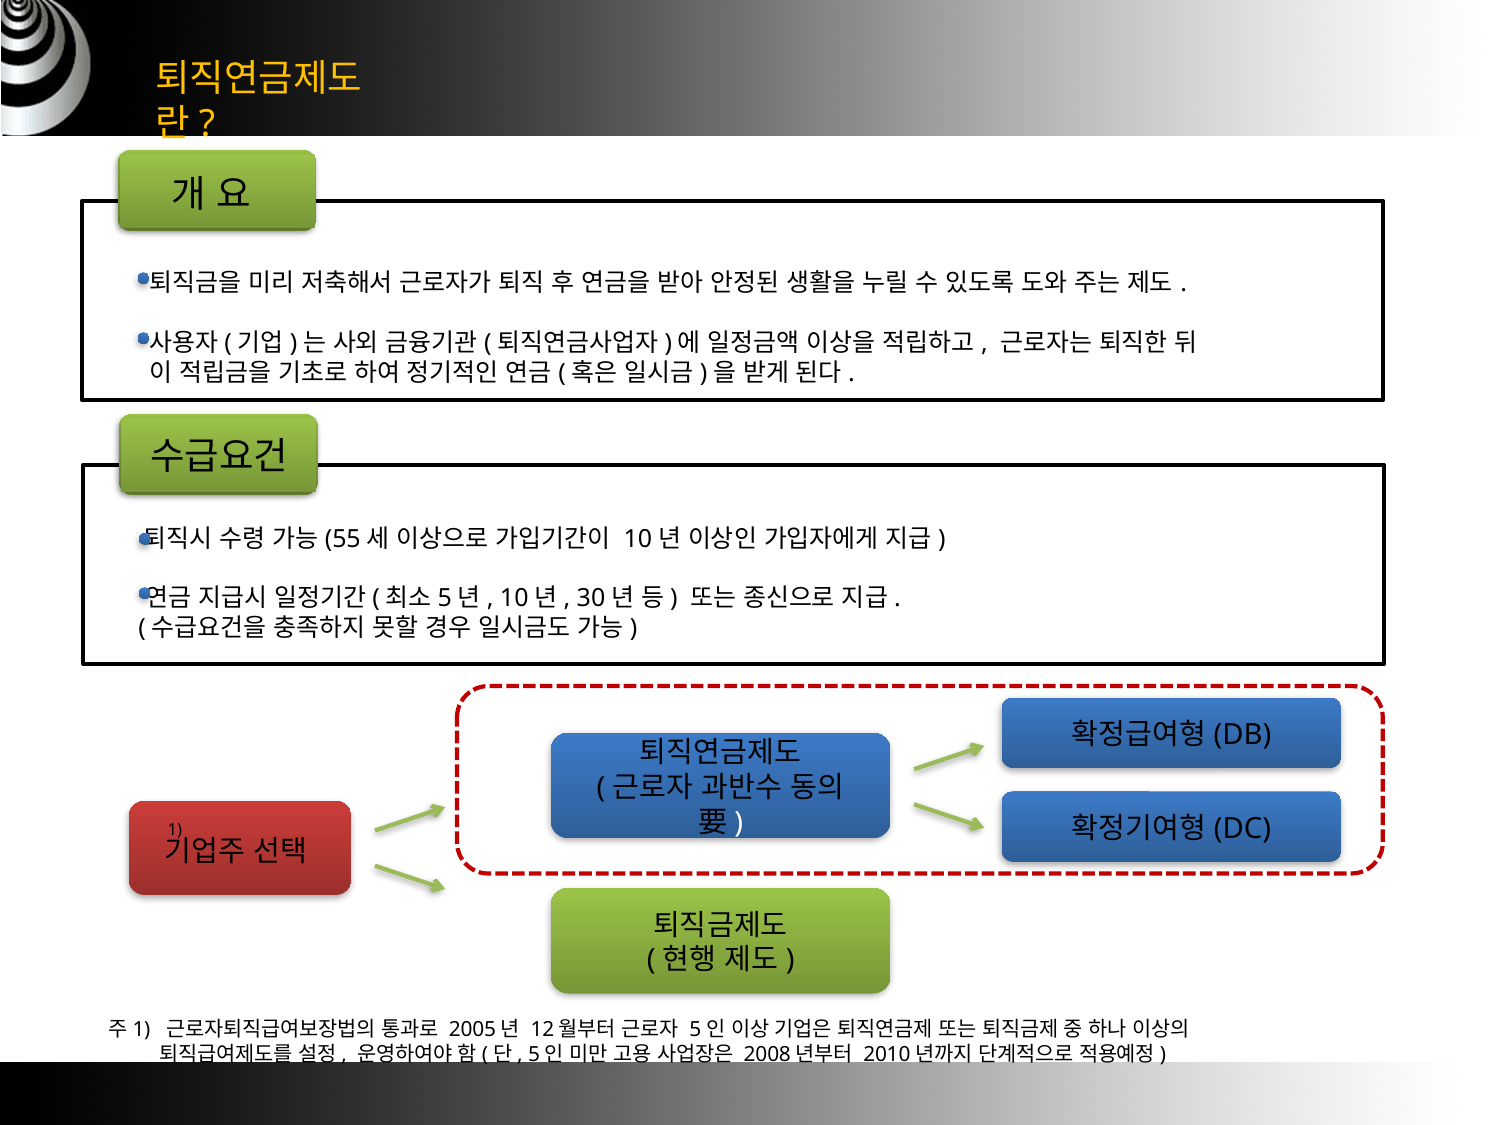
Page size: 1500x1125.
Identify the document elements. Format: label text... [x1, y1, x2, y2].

text_box 퇴직시 수령 가능(55세 이상으로 가입기간이 10년 이상인 가입자에게 지급) 연금 지급시 일정기간(최소5년, 10년, 30년 등) 또는 종신으로 지급. (수급요건을 충족하지 못할 경우 일시금도 가능) [110, 514, 961, 650]
text_box 퇴직연금제도 (근로자 과반수 동의 要) [550, 732, 891, 839]
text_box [117, 149, 317, 232]
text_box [118, 413, 318, 496]
text_box 확정기여형(DC) [1001, 791, 1342, 862]
text_box 주1) 근로자퇴직급여보장법의 통과로 2005년 12월부터 근로자 5인 이상 기업은 퇴직연금제 또는 퇴직금제 중 하나 이상의 퇴직급여제도를 설정, 운영하여야 함(단, 5인 미만 고용 사업장은 2008년부터 2010년까지 단계적으로 적용예정) [93, 1007, 1360, 1073]
text_box [138, 533, 151, 545]
picture [0, 0, 1500, 1125]
text_box [137, 332, 150, 345]
text_box [138, 587, 151, 600]
text_box [454, 683, 1385, 876]
text_box 퇴직금을 미리 저축해서 근로자가 퇴직 후 연금을 받아 안정된 생활을 누릴 수 있도록 도와 주는 제도. 사용자(기업)는 사외 금융기관(퇴직연금사업자)에 일정금액 이상을 적립하고, 근로자는 퇴직한 뒤 이 적립금을 기초로 하여 정기적인 연금(혹은 일시금)을 받게 된다. [114, 259, 1220, 394]
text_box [913, 745, 985, 770]
text_box [81, 463, 1386, 666]
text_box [152, 811, 321, 876]
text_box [374, 806, 446, 831]
text_box 퇴직연금제도란? [140, 46, 409, 152]
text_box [913, 804, 985, 829]
text_box 퇴직금제도 (현행 제도) [550, 888, 891, 994]
text_box [137, 272, 150, 285]
text_box [128, 801, 352, 895]
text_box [374, 865, 446, 890]
text_box [80, 199, 1385, 402]
text_box 확정급여형(DB) [1001, 697, 1342, 769]
